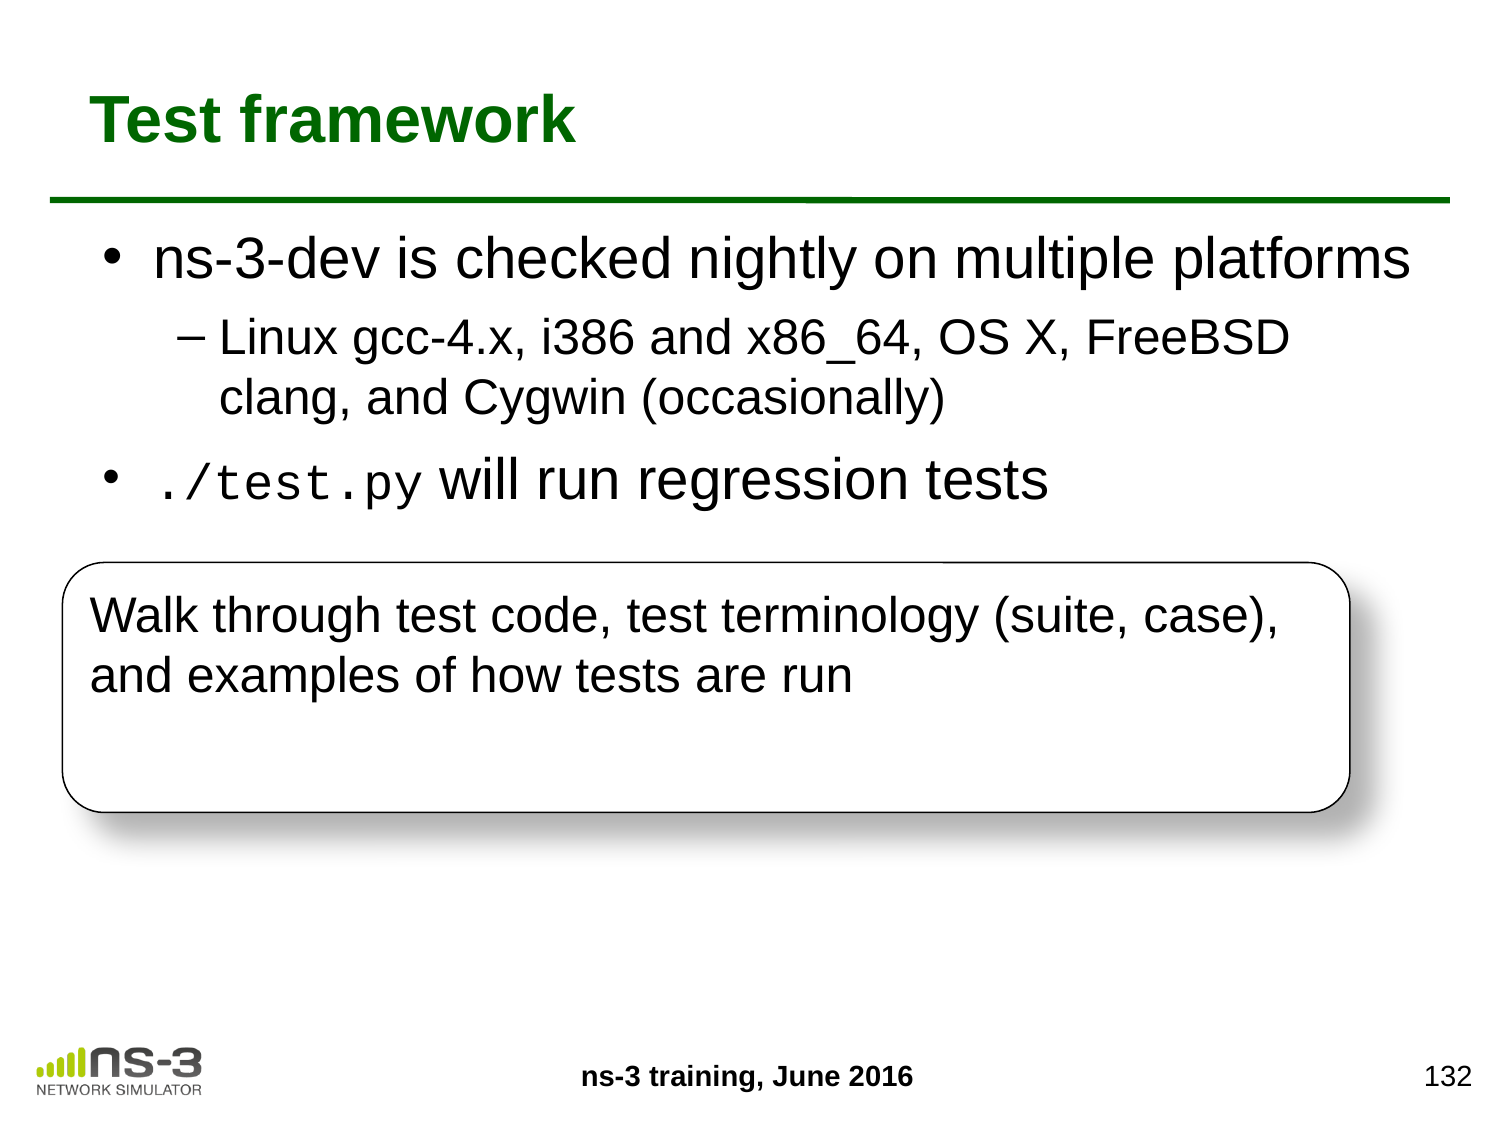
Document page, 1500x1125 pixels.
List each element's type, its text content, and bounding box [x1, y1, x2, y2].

footer ns-3 training, June 2016 [512, 1049, 983, 1125]
title Test framework [74, 44, 1421, 187]
slide_number 132 [1142, 1049, 1488, 1125]
text_box Walk through test code, test terminology (suite, case), and examples of how tests are run [62, 562, 1350, 813]
list ns-3-dev is checked nightly on multiple platforms Linux gcc-4.x, i386 and x86_64, OS X, FreeBSD clang, and Cygwin (occasionally) ./test.py will run regression tests [87, 212, 1434, 1013]
picture [24, 1017, 213, 1125]
